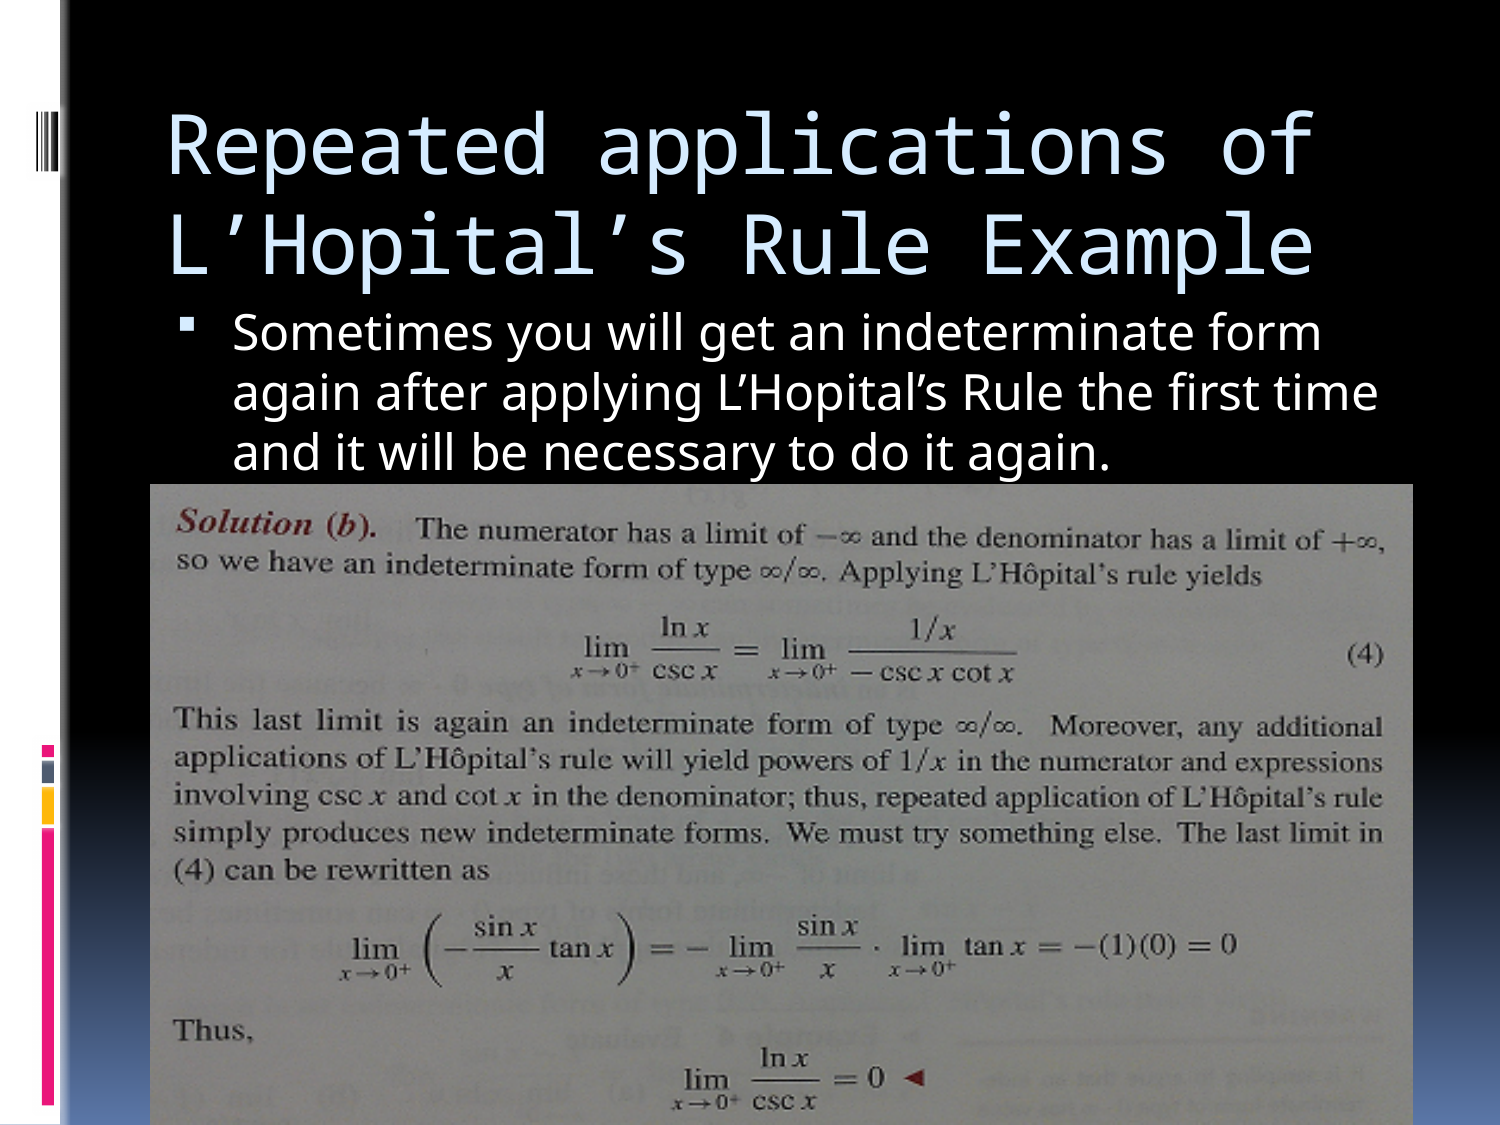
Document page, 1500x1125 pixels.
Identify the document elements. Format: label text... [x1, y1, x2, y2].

list Sometimes you will get an indeterminate form again after applying L’Hopital’s Rule the first time and it will be necessary to do it again. [150, 292, 1425, 1043]
picture [149, 483, 1413, 1125]
title Repeated applications of L’Hopital’s Rule Example [150, 83, 1425, 234]
